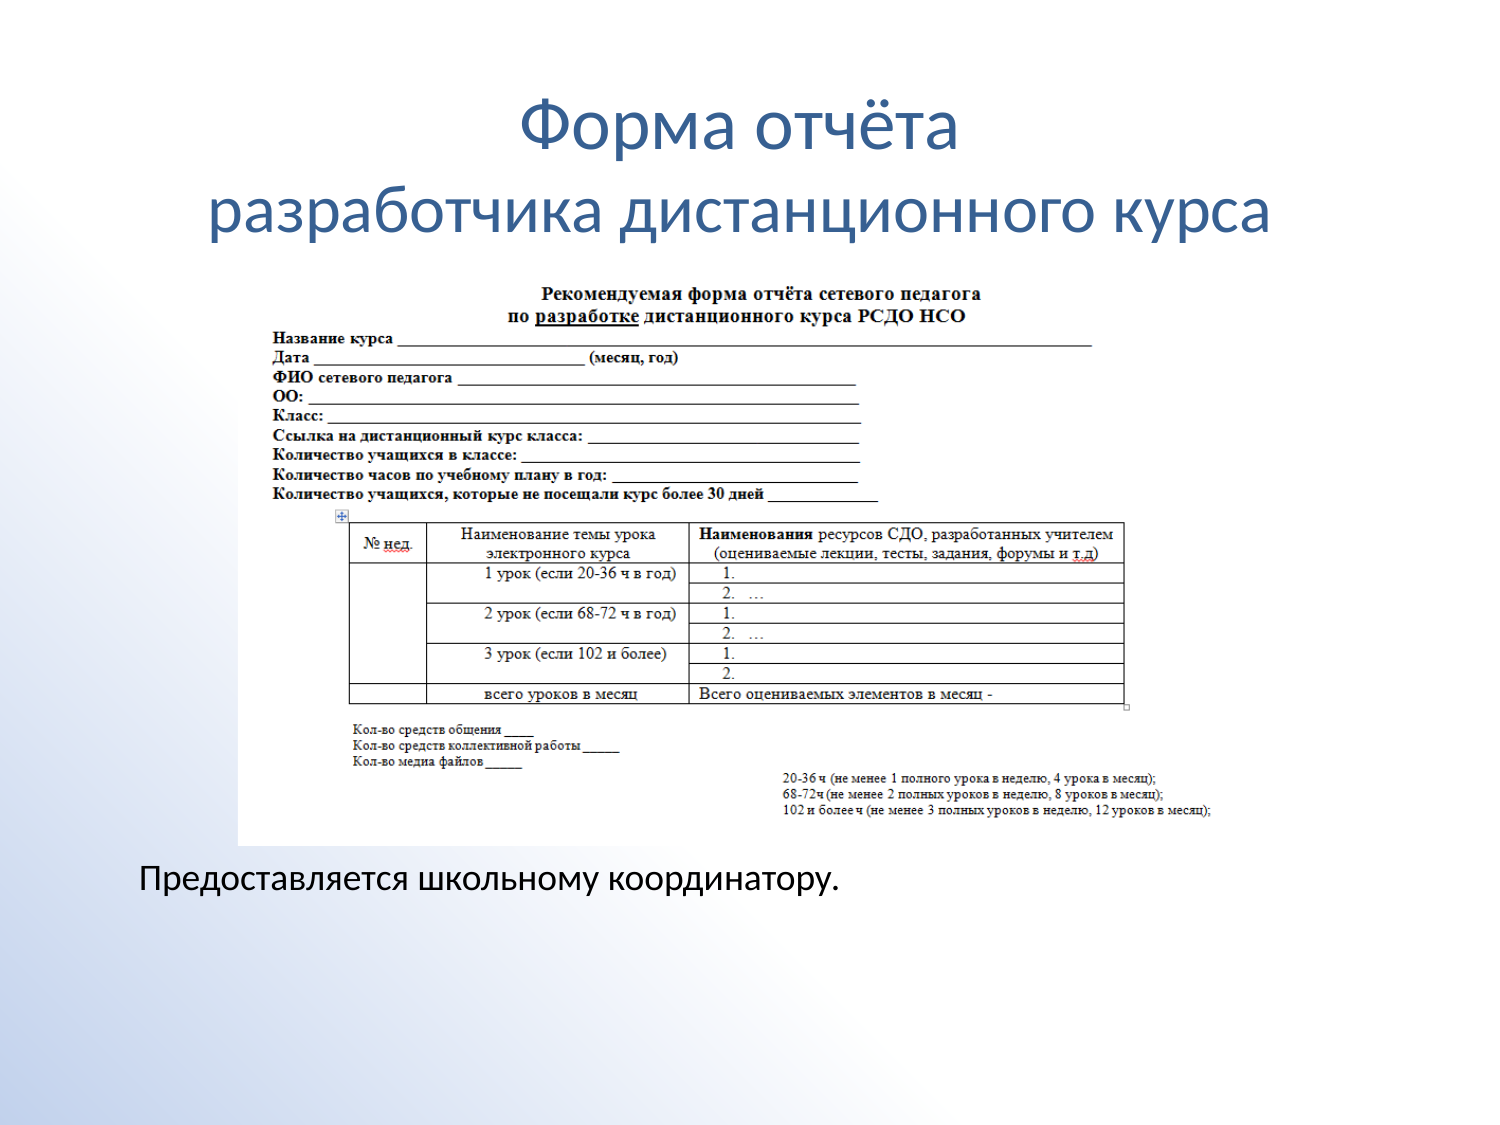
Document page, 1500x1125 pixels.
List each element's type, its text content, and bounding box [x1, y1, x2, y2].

title Форма отчёта разработчика дистанционного курса [65, 66, 1416, 254]
text_box Предоставляется школьному координатору. [123, 845, 1376, 906]
picture [237, 258, 1235, 847]
